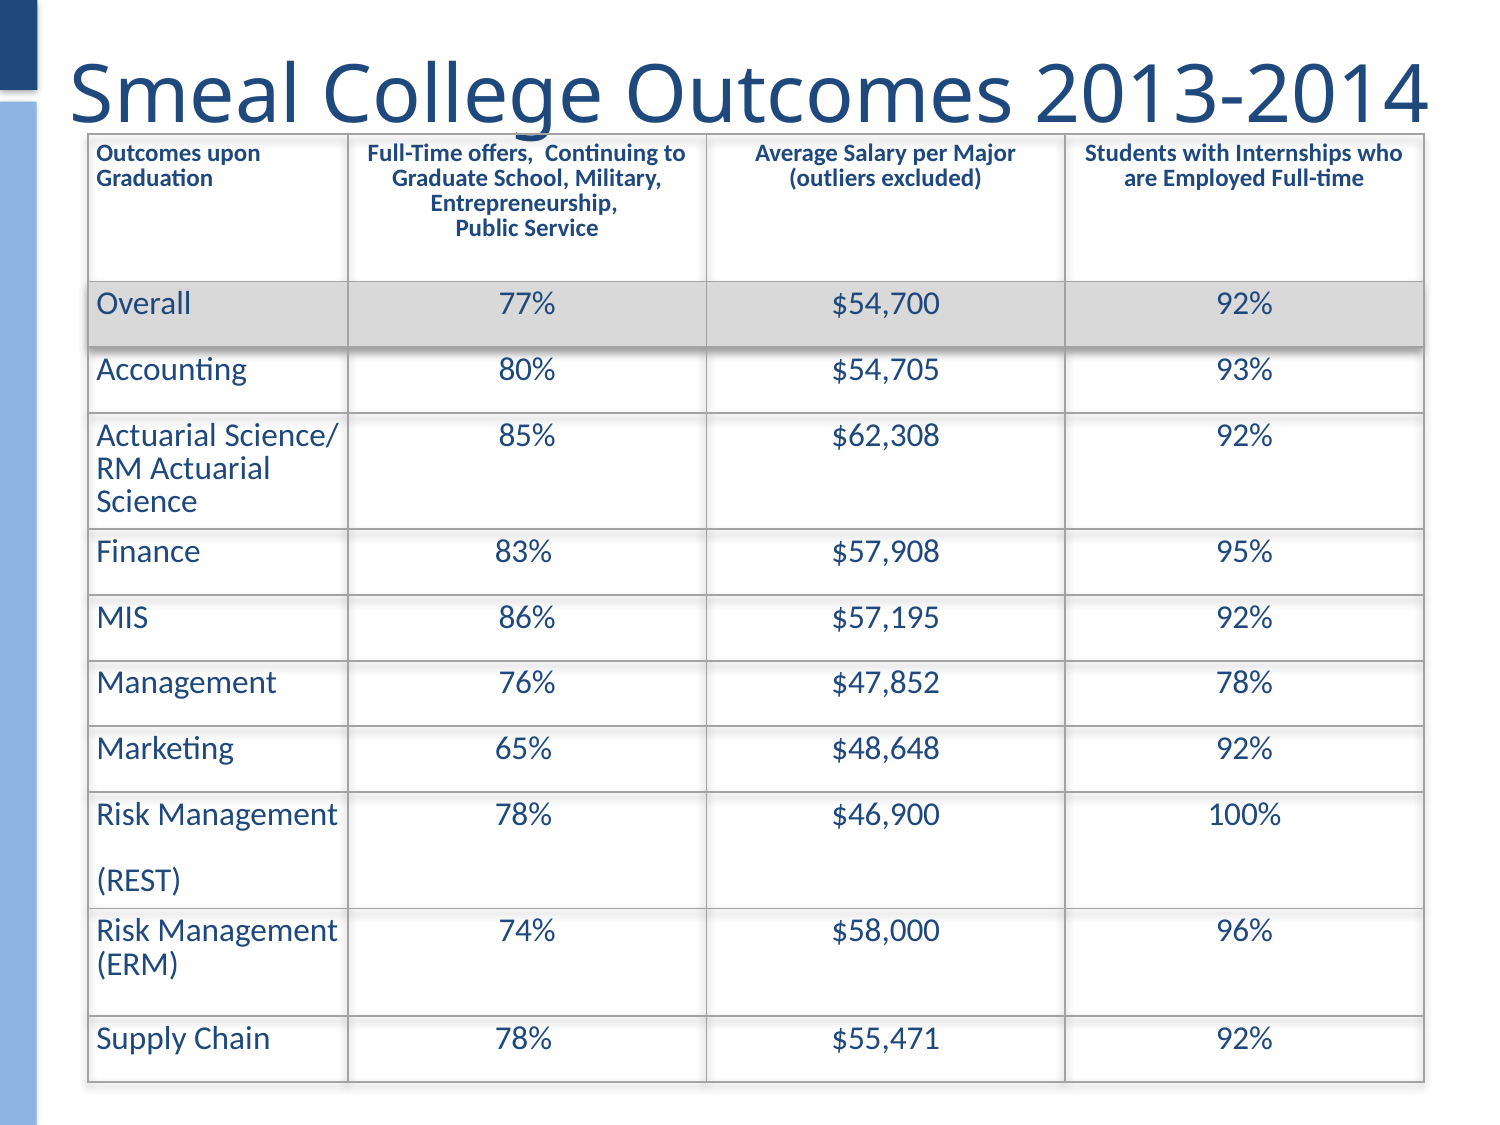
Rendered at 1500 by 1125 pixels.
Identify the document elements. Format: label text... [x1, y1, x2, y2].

table_cell 92% [1066, 1017, 1423, 1081]
table_cell 78% [349, 1017, 706, 1081]
table_cell 92% [1066, 414, 1423, 528]
table_cell $58,000 [707, 909, 1064, 1015]
table_cell $48,648 [707, 727, 1064, 791]
title Smeal College Outcomes 2013-2014 [54, 0, 1458, 185]
table_cell 78% [349, 793, 706, 908]
table_cell 96% [1066, 909, 1423, 1015]
table_cell 100% [1066, 793, 1423, 908]
table_header Average Salary per Major (outliers excluded) [707, 135, 1064, 281]
table_cell $54,700 [707, 282, 1064, 346]
text_box [0, 0, 38, 91]
table_header Outcomes upon Graduation [89, 135, 347, 281]
table_cell 76% [349, 662, 706, 725]
table_cell $55,471 [707, 1017, 1064, 1081]
table_cell Supply Chain [89, 1017, 347, 1081]
table_cell 77% [349, 282, 706, 346]
table_cell 86% [349, 596, 706, 660]
table_cell 92% [1066, 727, 1423, 791]
table_cell 83% [349, 530, 706, 594]
table_cell Finance [89, 530, 347, 594]
table_header Full-Time offers, Continuing to Graduate School, Military, Entrepreneurship, Public Service [349, 135, 706, 281]
table_cell Risk Management (ERM) [89, 909, 347, 1015]
table_header Students with Internships who are Employed Full-time [1066, 135, 1423, 281]
table_cell Risk Management (REST) [89, 793, 347, 908]
table_cell 93% [1066, 348, 1423, 412]
table_cell 78% [1066, 662, 1423, 725]
table_cell Actuarial Science/ RM Actuarial Science [89, 414, 347, 528]
table_cell Marketing [89, 727, 347, 791]
table_cell $57,908 [707, 530, 1064, 594]
table_cell Accounting [89, 348, 347, 412]
table_cell Management [89, 662, 347, 725]
table_cell $62,308 [707, 414, 1064, 528]
table_cell 85% [349, 414, 706, 528]
table_cell 80% [349, 348, 706, 412]
table_cell 92% [1066, 282, 1423, 346]
table_cell $46,900 [707, 793, 1064, 908]
table_cell 65% [349, 727, 706, 791]
table_cell MIS [89, 596, 347, 660]
table_cell 92% [1066, 596, 1423, 660]
table_cell 95% [1066, 530, 1423, 594]
table_cell Overall [89, 282, 347, 346]
table_cell $47,852 [707, 662, 1064, 725]
table_cell 74% [349, 909, 706, 1015]
text_box [0, 101, 37, 1125]
table_cell $57,195 [707, 596, 1064, 660]
table_cell $54,705 [707, 348, 1064, 412]
